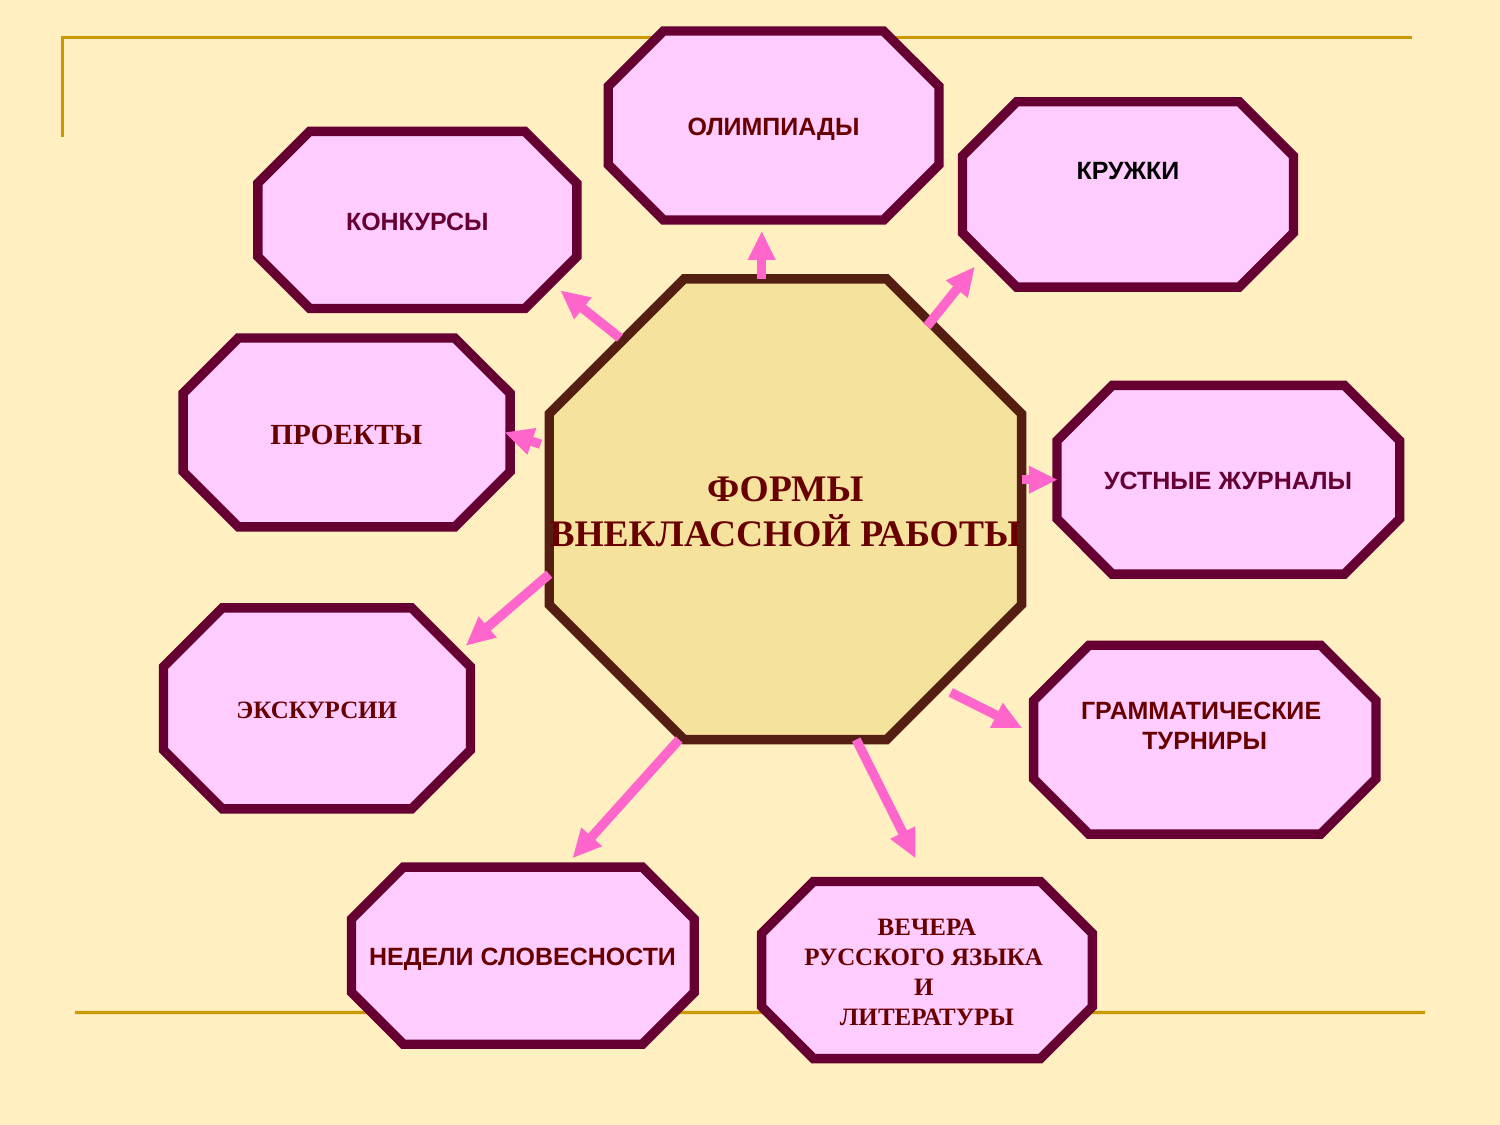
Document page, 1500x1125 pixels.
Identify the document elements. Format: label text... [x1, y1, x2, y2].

text_box ЭКСКУРСИИ [163, 607, 471, 809]
text_box [1021, 473, 1058, 486]
text_box ВЕЧЕРА РУССКОГО ЯЗЫКА И ЛИТЕРАТУРЫ [761, 881, 1093, 1059]
text_box [926, 267, 975, 327]
text_box ГРАММАТИЧЕСКИЕ ТУРНИРЫ [1033, 645, 1377, 835]
text_box НЕДЕЛИ СЛОВЕСНОСТИ [351, 867, 695, 1045]
text_box КРУЖКИ [962, 101, 1294, 288]
text_box [572, 739, 680, 858]
text_box [856, 739, 916, 858]
text_box [950, 692, 1022, 728]
text_box [505, 430, 541, 445]
text_box [466, 574, 550, 646]
text_box ПРОЕКТЫ [183, 338, 511, 527]
text_box [755, 245, 761, 256]
text_box ФОРМЫ ВНЕКЛАССНОЙ РАБОТЫ [549, 278, 1022, 740]
text_box [755, 231, 768, 279]
text_box [762, 245, 768, 256]
text_box КОНКУРСЫ [257, 131, 577, 309]
text_box УСТНЫЕ ЖУРНАЛЫ [1057, 385, 1400, 575]
text_box ОЛИМПИАДЫ [608, 31, 939, 221]
text_box [560, 290, 621, 339]
